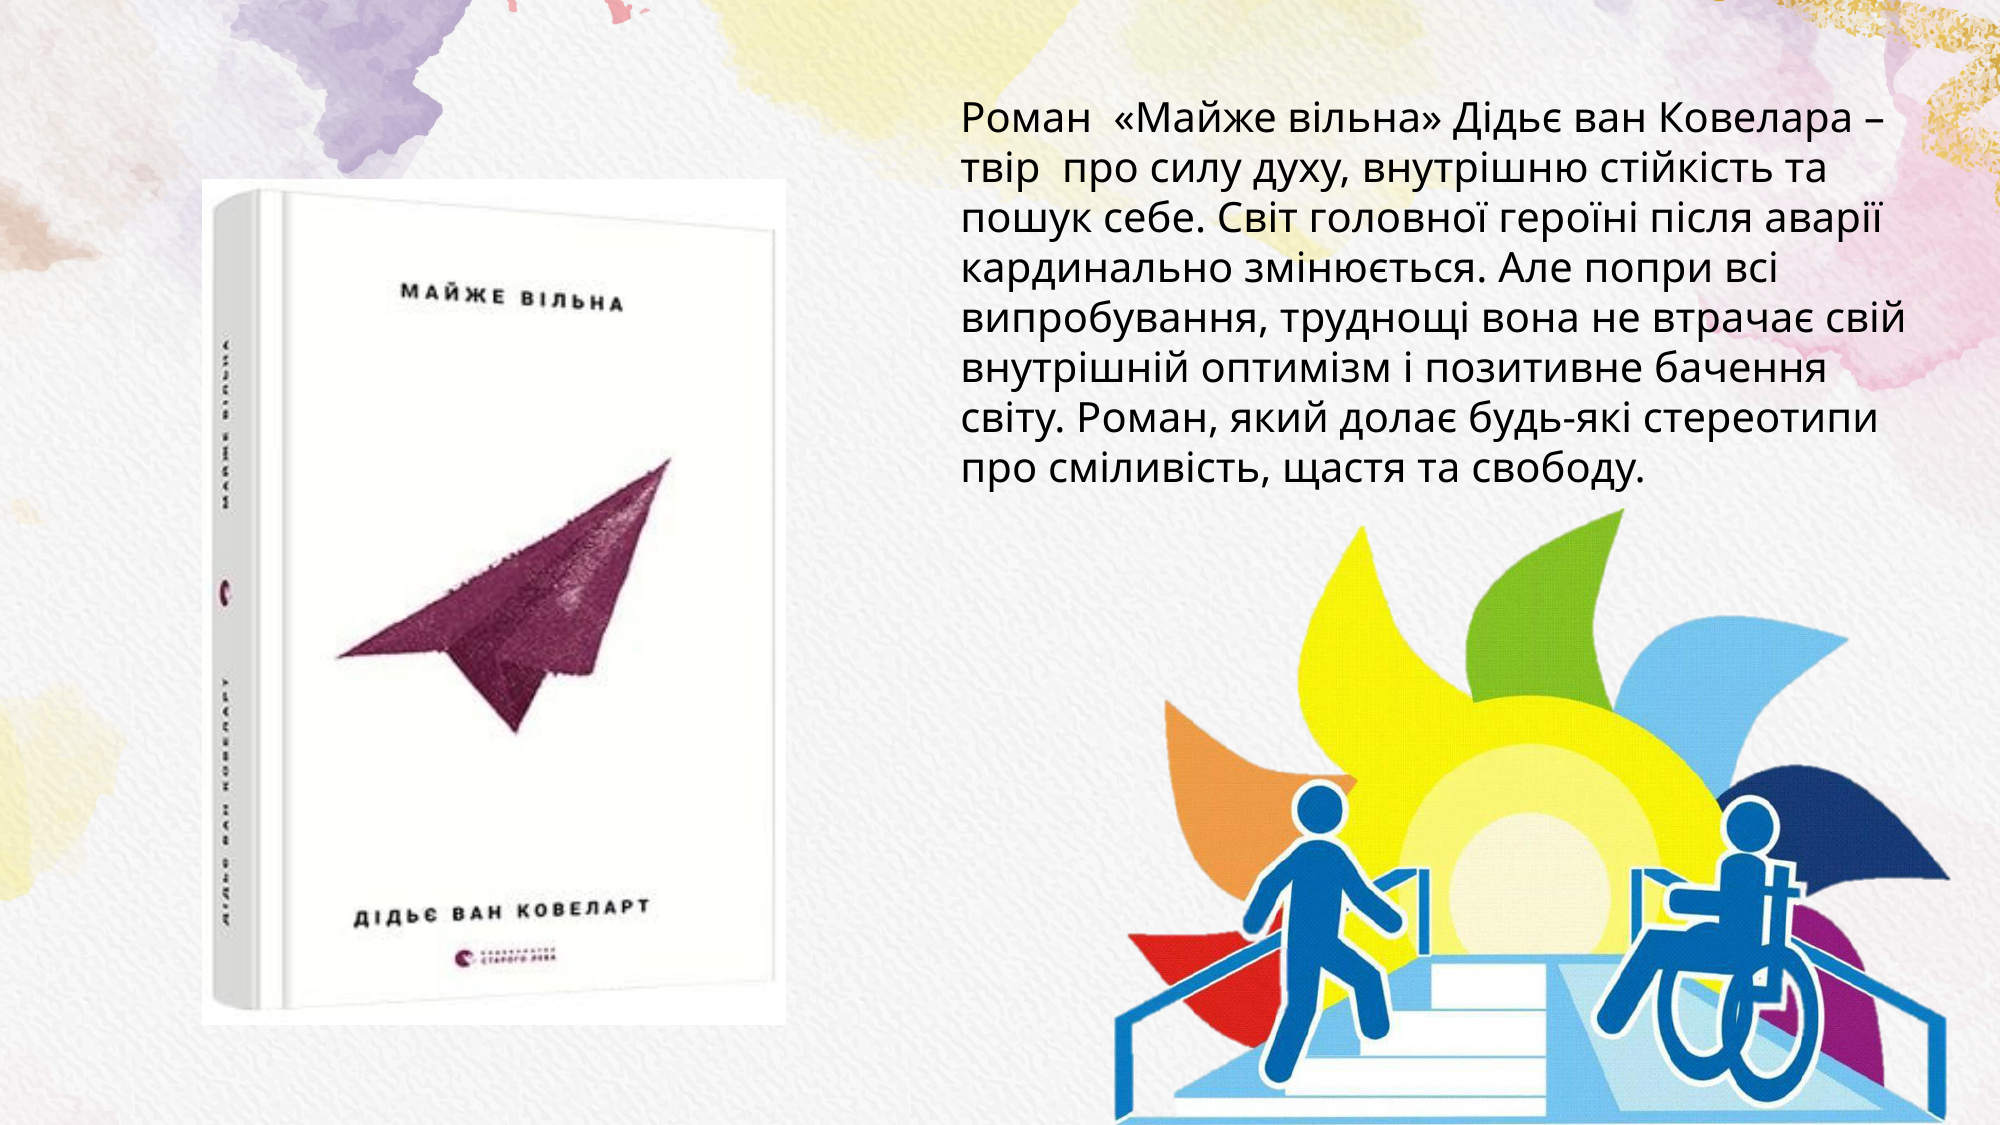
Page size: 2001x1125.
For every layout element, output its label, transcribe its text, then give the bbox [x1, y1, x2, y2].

text_box Роман «Майже вільна» Дідьє ван Ковелара – твір про силу духу, внутрішню стійкість та пошук себе. Світ головної героїні після аварії кардинально змінюється. Але попри всі випробування, труднощі вона не втрачає свій внутрішній оптимізм і позитивне бачення світу. Роман, який долає будь-які стереотипи про сміливість, щастя та свободу. [945, 83, 1946, 499]
picture [0, 0, 2000, 1125]
